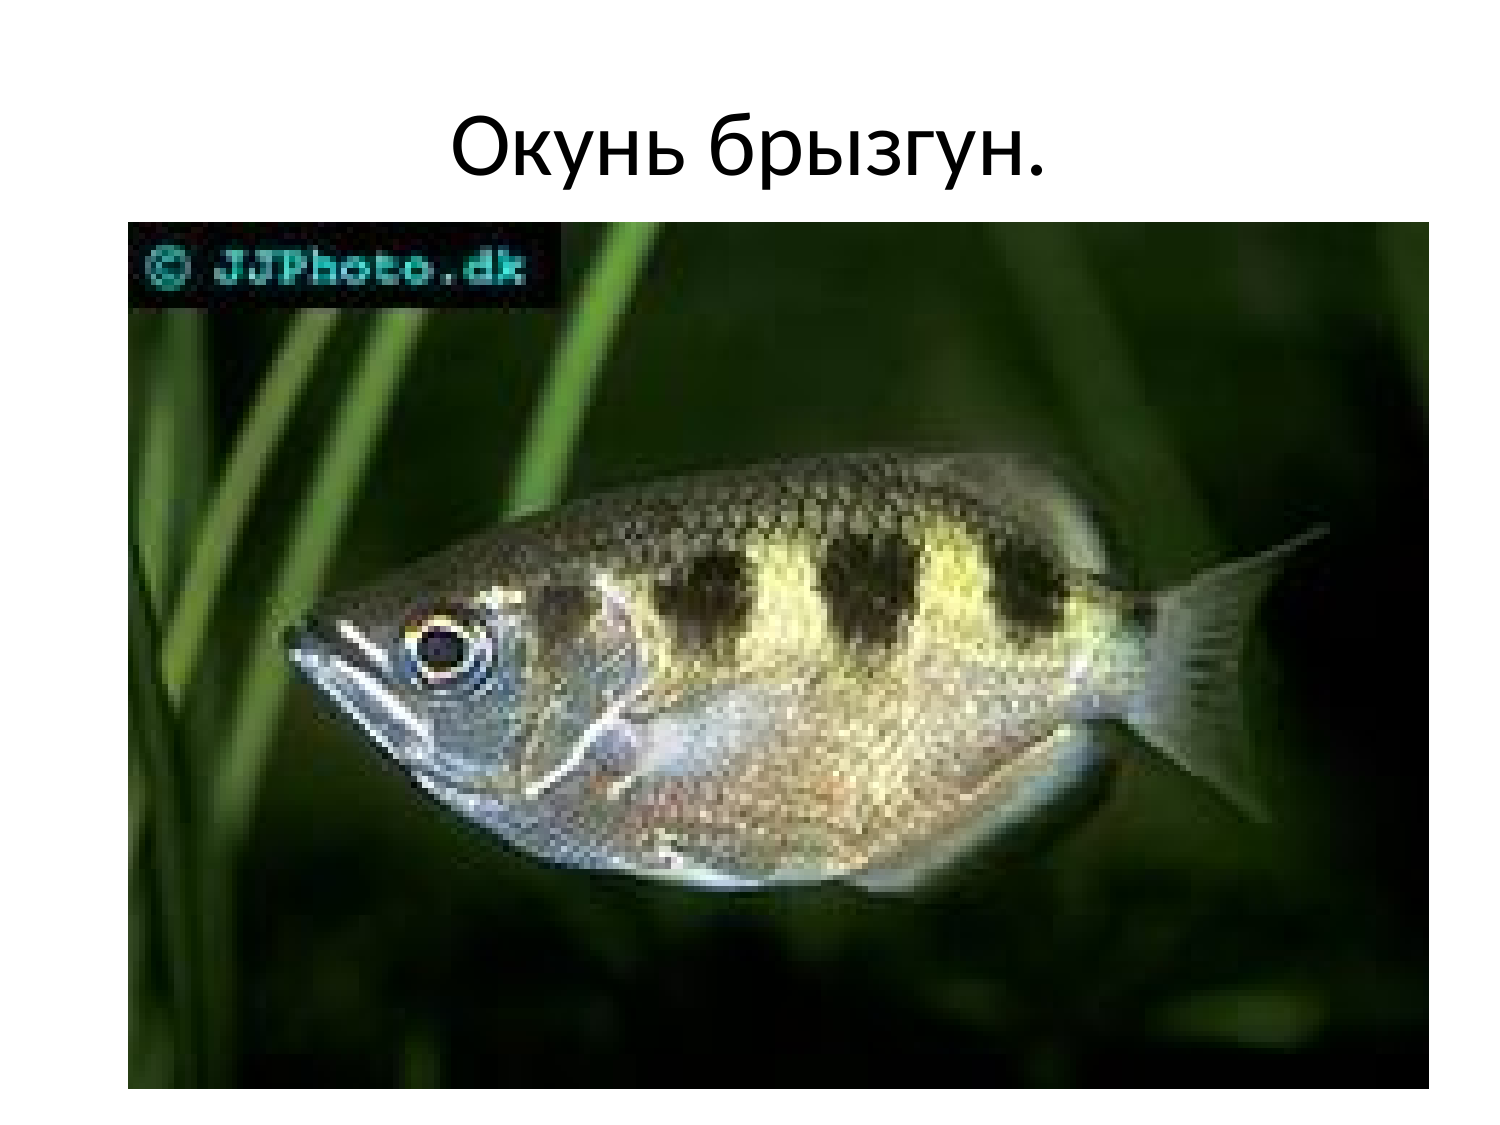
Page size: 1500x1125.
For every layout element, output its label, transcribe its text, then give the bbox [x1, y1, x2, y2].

title Окунь брызгун. [75, 45, 1425, 233]
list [128, 222, 1429, 1090]
